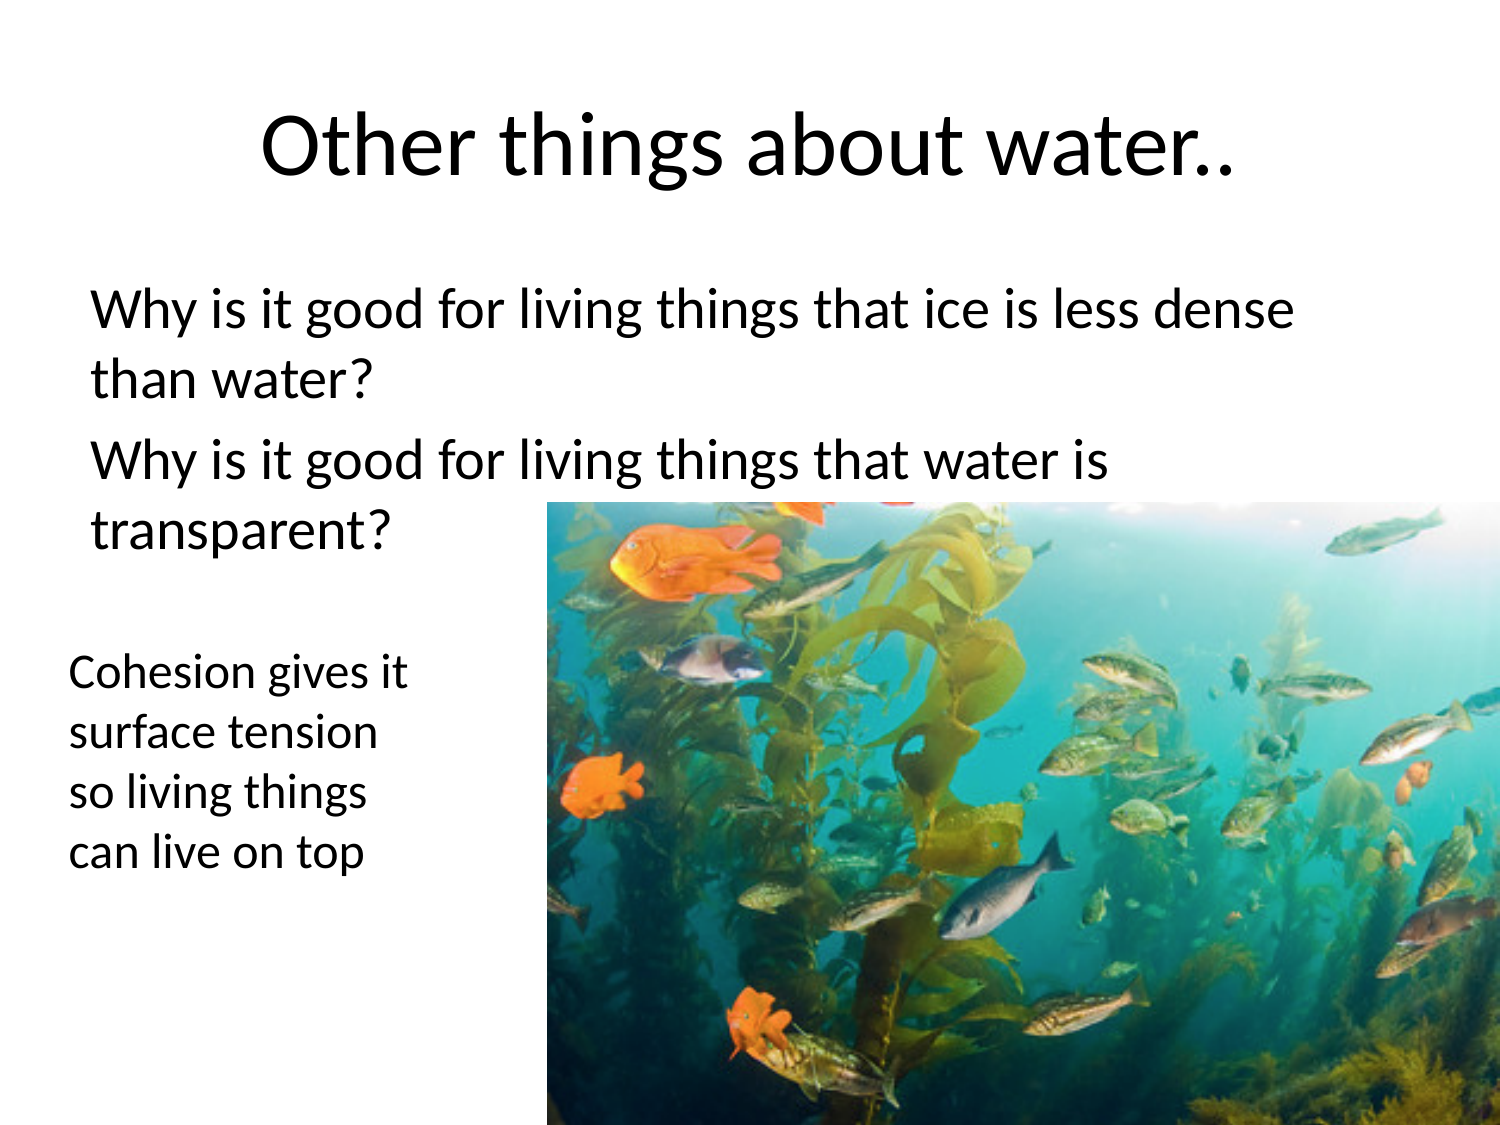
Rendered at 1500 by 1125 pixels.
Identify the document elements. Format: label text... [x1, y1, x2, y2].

picture [546, 501, 1500, 1125]
text_box Cohesion gives it surface tension so living things can live on top [54, 631, 448, 887]
title Other things about water.. [75, 45, 1425, 233]
list Why is it good for living things that ice is less dense than water? Why is it good for living things that water is transparent? [75, 262, 1425, 1005]
